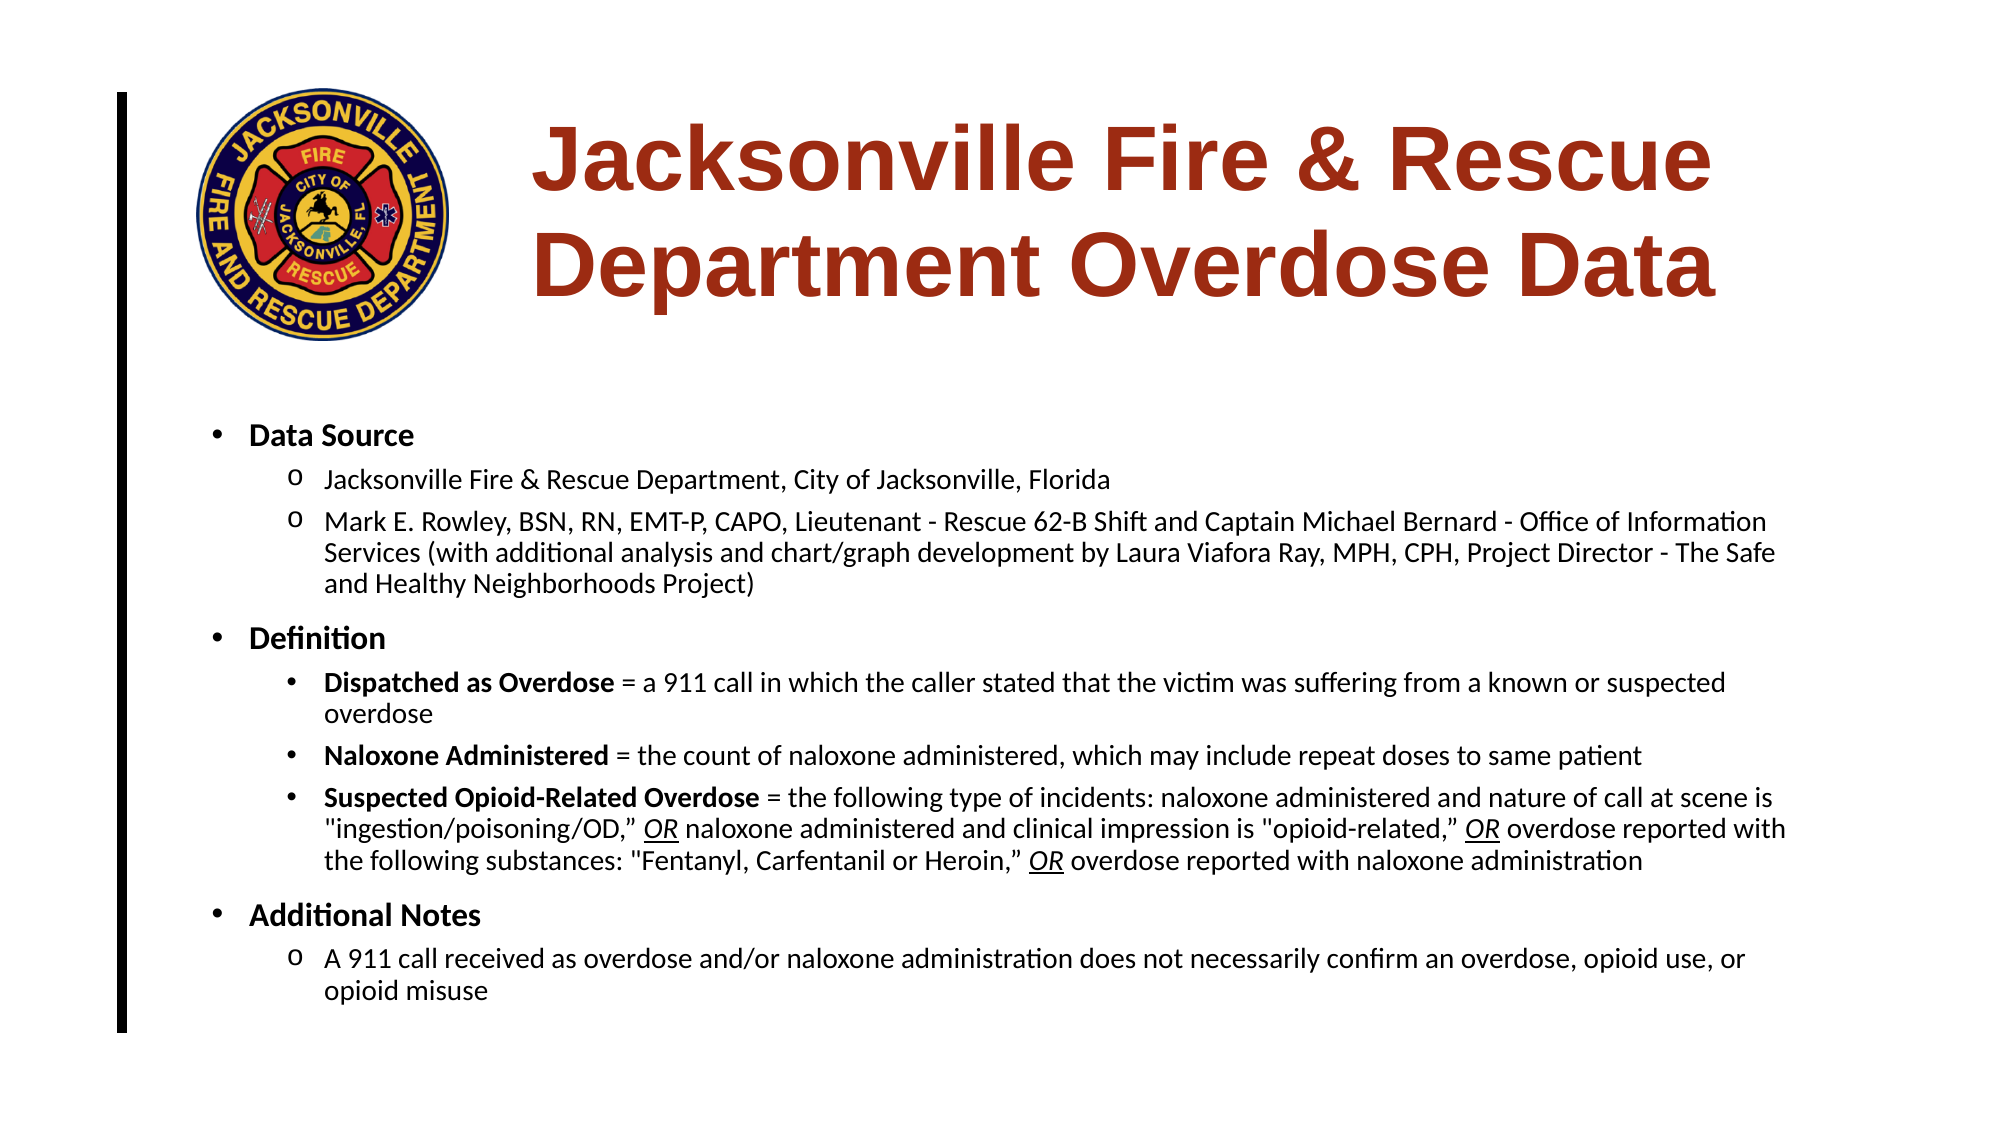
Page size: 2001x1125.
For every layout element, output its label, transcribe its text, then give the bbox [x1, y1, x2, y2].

picture [196, 88, 449, 341]
text_box Data Source Jacksonville Fire & Rescue Department, City of Jacksonville, Florida Mark E. Rowley, BSN, RN, EMT-P, CAPO, Lieutenant - Rescue 62-B Shift and Captain Michael Bernard - Office of Information Services (with additional analysis and chart/graph development by Laura Viafora Ray, MPH, CPH, Project Director - The Safe and Healthy Neighborhoods Project) Definition Dispatched as Overdose = a 911 call in which the caller stated that the victim was suffering from a known or suspected overdose Naloxone Administered = the count of naloxone administered, which may include repeat doses to same patient Suspected Opioid-Related Overdose = the following type of incidents: naloxone administered and nature of call at scene is "ingestion/poisoning/OD,” OR naloxone administered and clinical impression is "opioid-related,” OR overdose reported with the following substances: "Fentanyl, Carfentanil or Heroin,” OR overdose reported with naloxone administration Additional Notes A 911 call received as overdose and/or naloxone administration does not necessarily confirm an overdose, opioid use, or opioid misuse [196, 398, 1838, 1026]
text_box Jacksonville Fire & Rescue Department Overdose Data [516, 31, 1804, 398]
